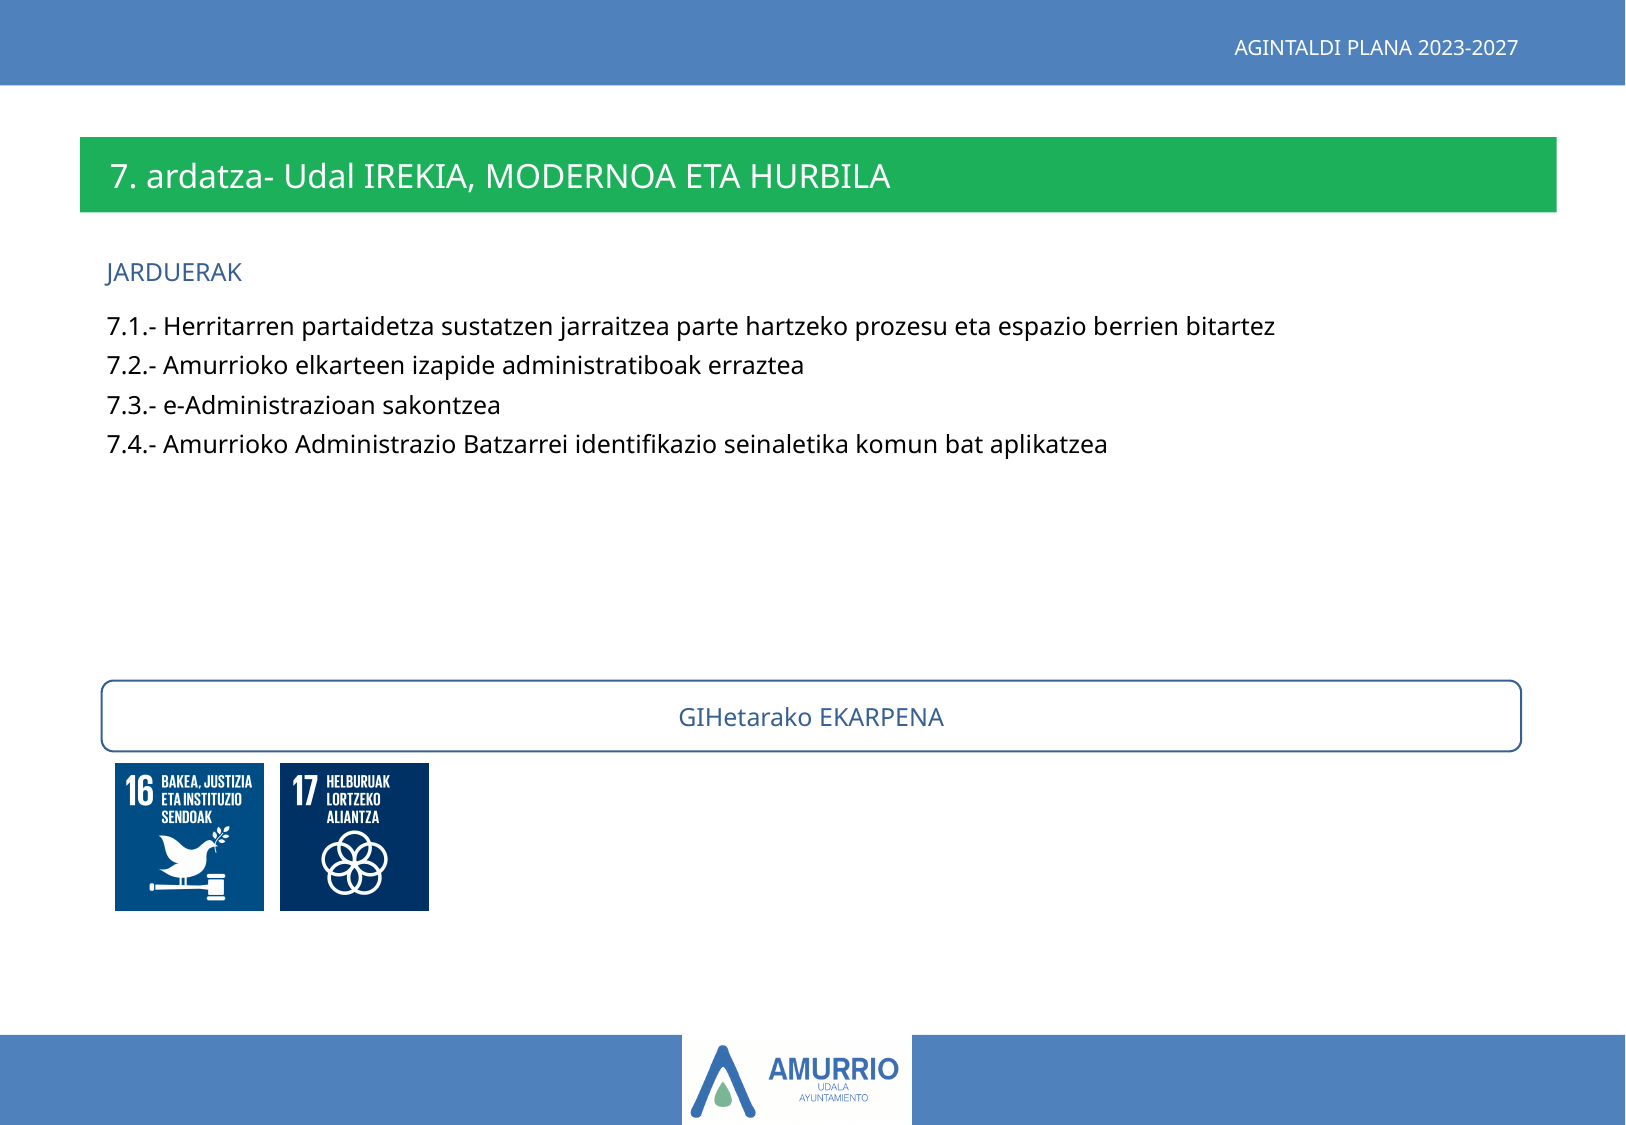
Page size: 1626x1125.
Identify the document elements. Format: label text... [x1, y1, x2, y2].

text_box 7. ardatza- Udal IREKIA, MODERNOA ETA HURBILA [80, 137, 1557, 213]
text_box JARDUERAK 7.1.- Herritarren partaidetza sustatzen jarraitzea parte hartzeko prozesu eta espazio berrien bitartez 7.2.- Amurrioko elkarteen izapide administratiboak erraztea 7.3.- e-Administrazioan sakontzea 7.4.- Amurrioko Administrazio Batzarrei identifikazio seinaletika komun bat aplikatzea [91, 252, 1534, 467]
picture [280, 762, 429, 912]
text_box GIHetarako EKARPENA [99, 678, 1524, 754]
picture [682, 1034, 912, 1125]
picture [115, 762, 264, 912]
